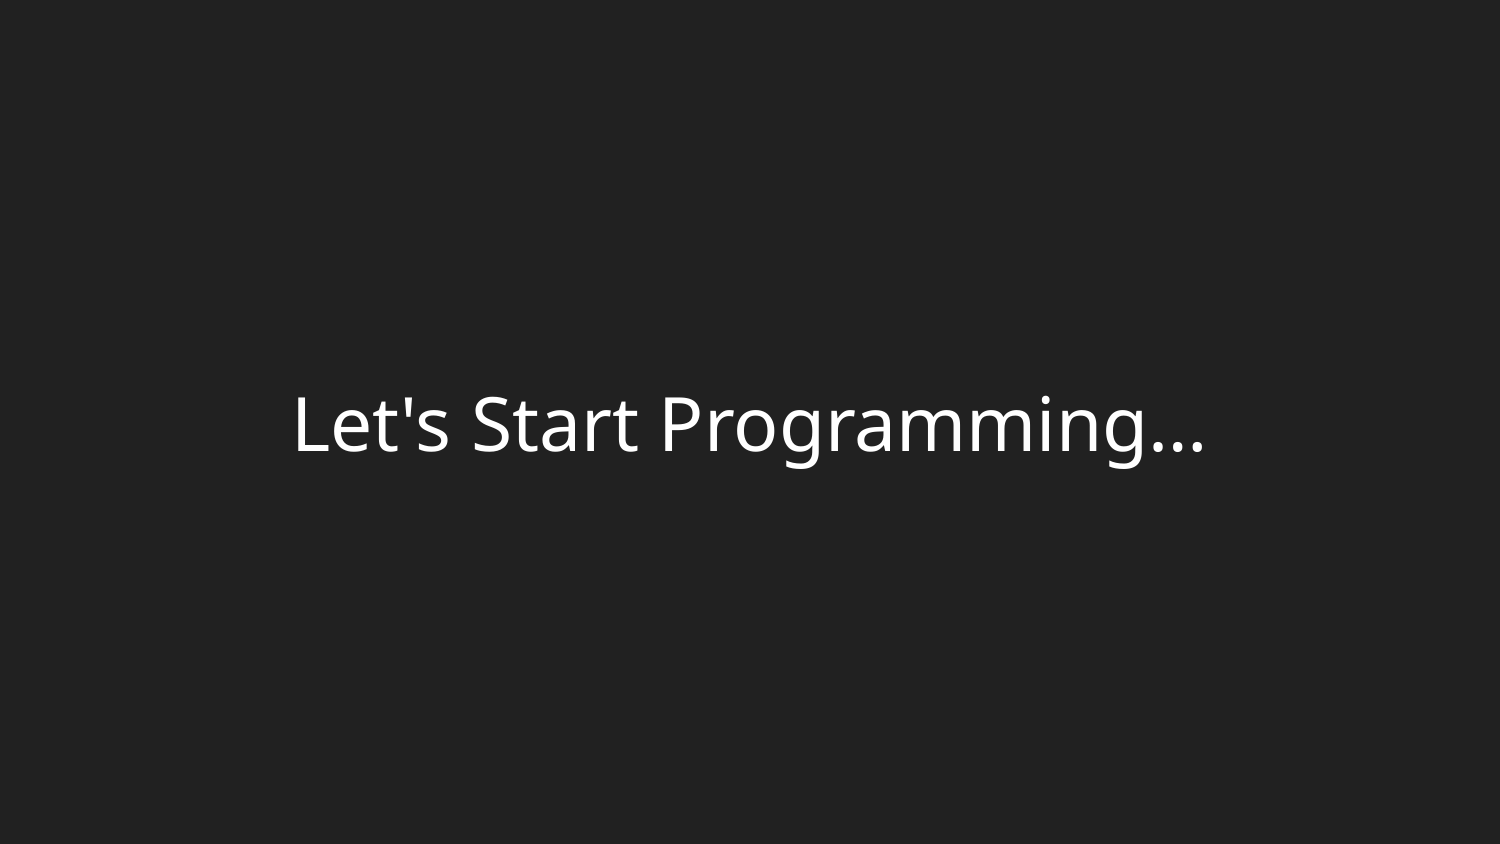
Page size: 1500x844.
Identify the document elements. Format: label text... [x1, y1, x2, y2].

title Let's Start Programming… [51, 352, 1449, 491]
